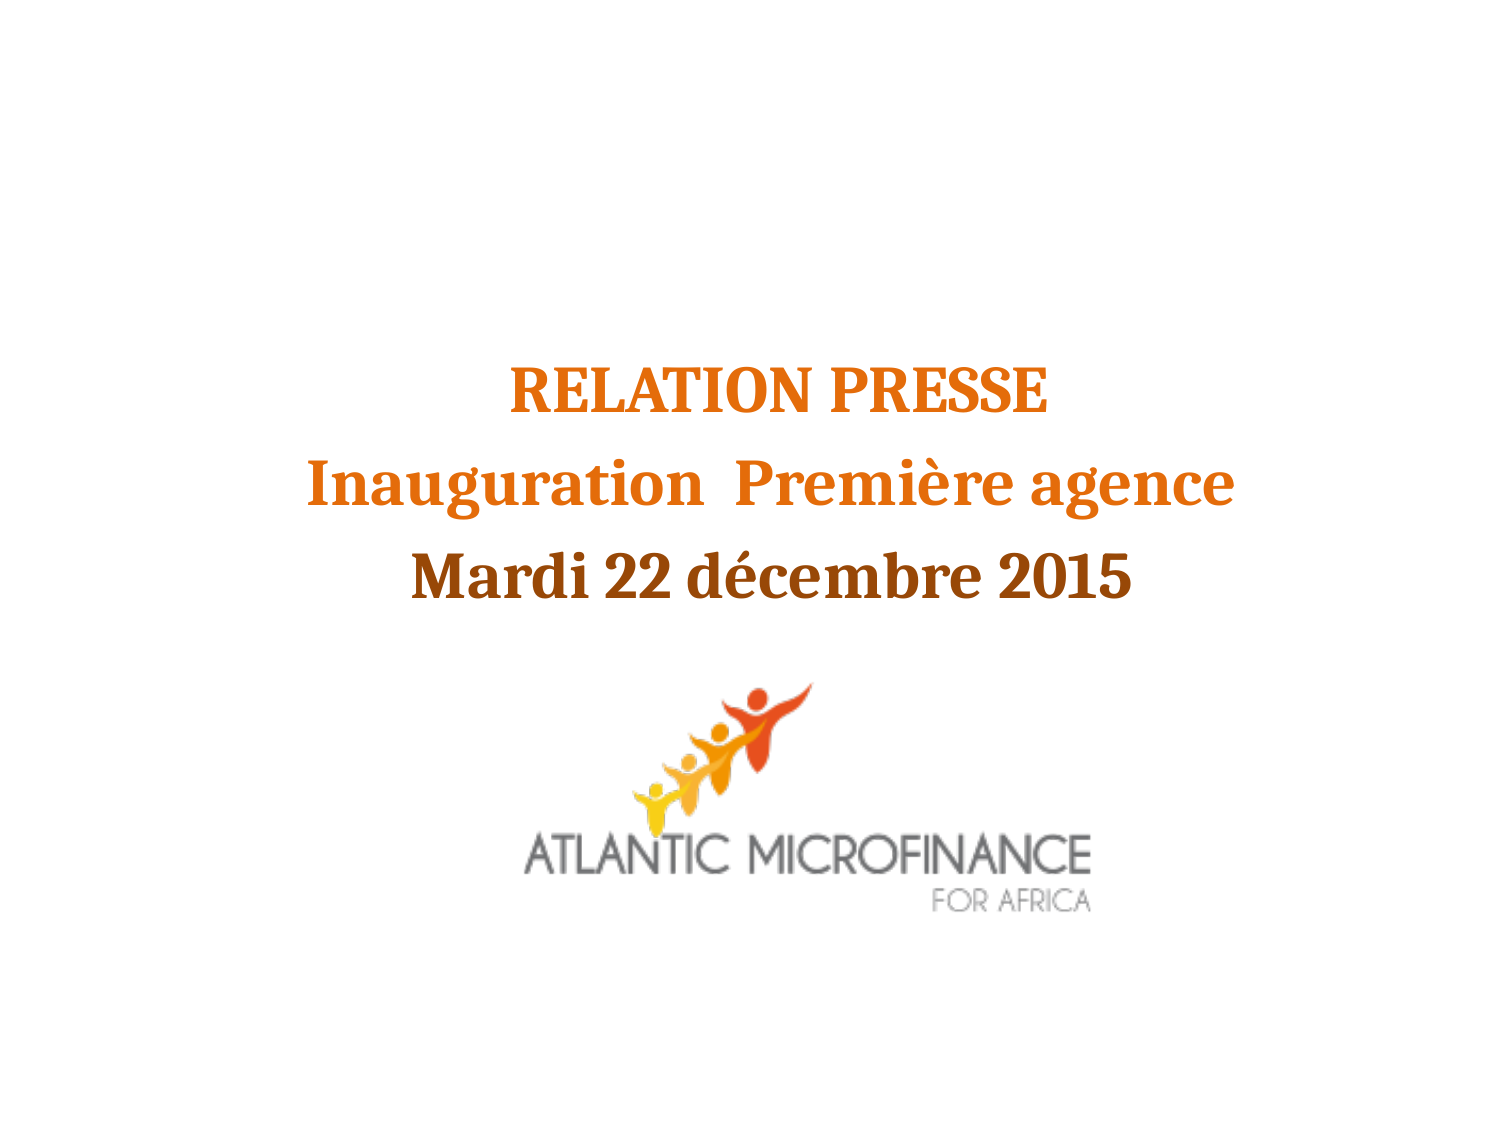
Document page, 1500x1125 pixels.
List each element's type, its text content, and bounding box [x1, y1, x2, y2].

subtitle RELATION PRESSE Inauguration Première agence Mardi 22 décembre 2015 [230, 338, 1329, 651]
picture [501, 558, 1119, 1102]
